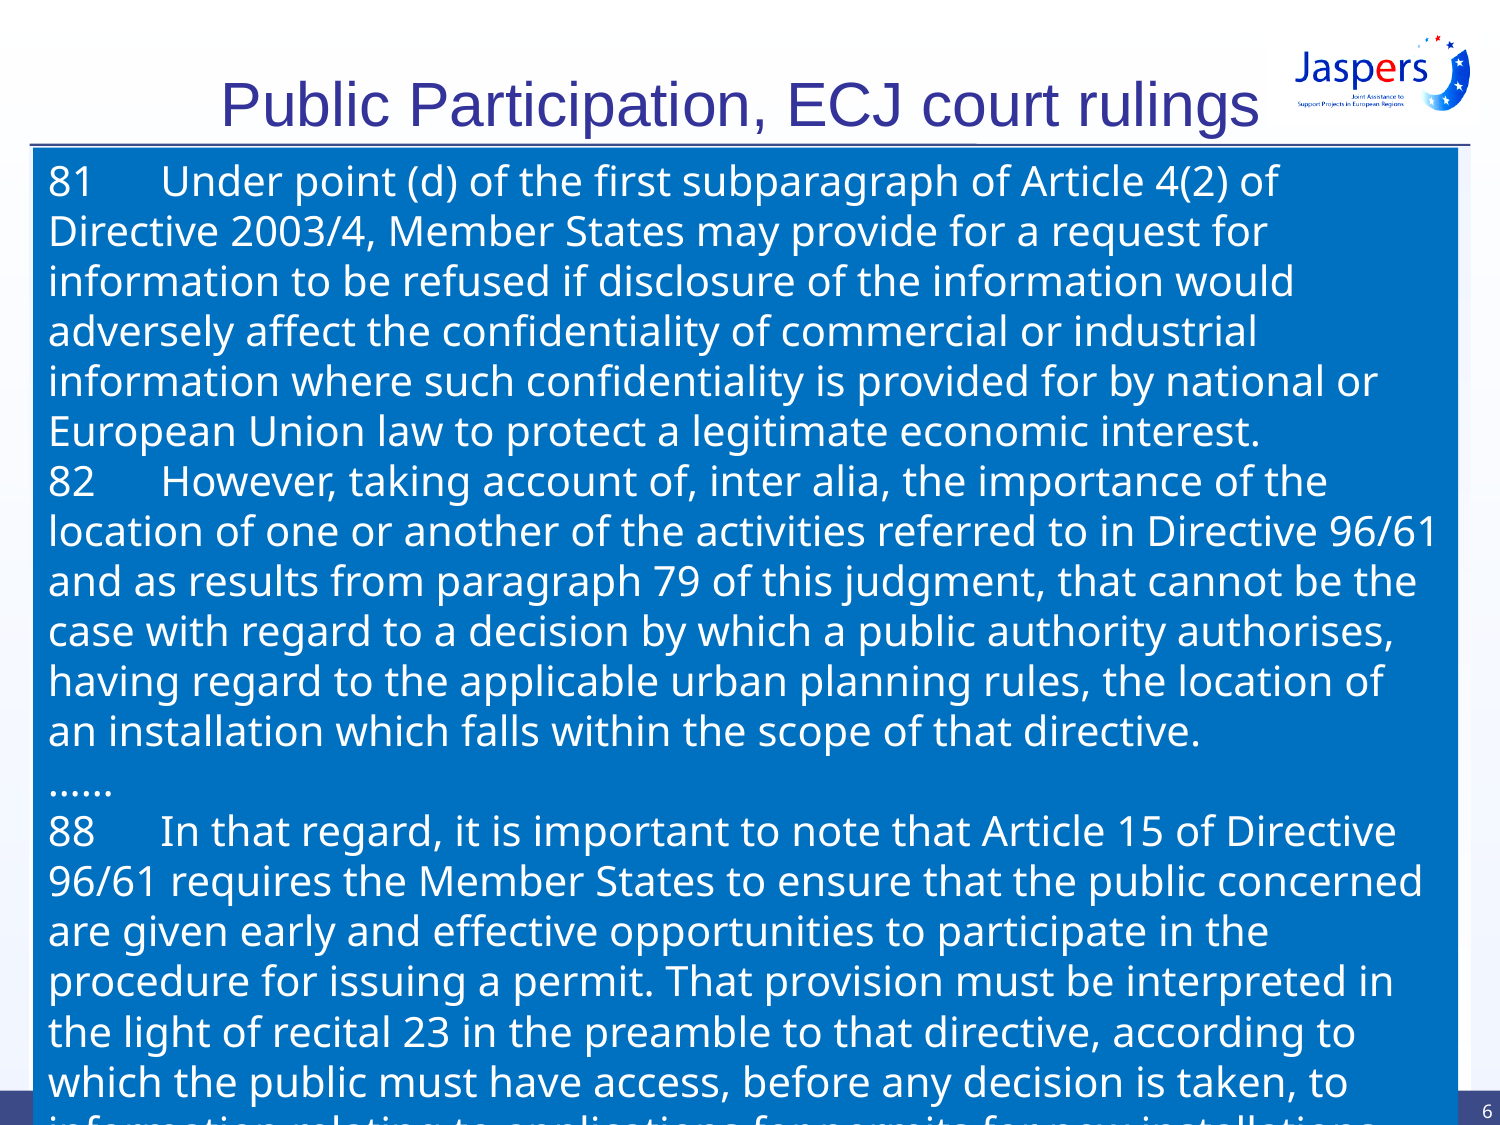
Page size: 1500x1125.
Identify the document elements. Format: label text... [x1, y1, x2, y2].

text_box 81 Under point (d) of the first subparagraph of Article 4(2) of Directive 2003/4, Member States may provide for a request for information to be refused if disclosure of the information would adversely affect the confidentiality of commercial or industrial information where such confidentiality is provided for by national or European Union law to protect a legitimate economic interest. 82 However, taking account of, inter alia, the importance of the location of one or another of the activities referred to in Directive 96/61 and as results from paragraph 79 of this judgment, that cannot be the case with regard to a decision by which a public authority authorises, having regard to the applicable urban planning rules, the location of an installation which falls within the scope of that directive. …… 88 In that regard, it is important to note that Article 15 of Directive 96/61 requires the Member States to ensure that the public concerned are given early and effective opportunities to participate in the procedure for issuing a permit. That provision must be interpreted in the light of recital 23 in the preamble to that directive, according to which the public must have access, before any decision is taken, to information relating to applications for permits for new installations, and of Article 6 of the Aarhus Convention, which provides, first, for early public participation, that is to say, when all options are open and effective public participation can take place, and, second, for access to relevant information to be provided as soon as it becomes available. It follows that the public concerned must have all of the relevant information from the stage of the administrative procedure at first instance, before a first decision has been adopted, to the extent that that information is available on the date of that stage of the procedure. 89 As for the question whether the principle of effectiveness precludes rectification of the procedure at second instance by making available to the public relevant documents which were not accessible during the administrative procedure at first instance, it is apparent from the information provided by the referring court that, under the applicable national legislation, the administrative body at second instance has the power to amend the administrative decision at first instance. However, it is for the referring court to determine whether, first, in the context of the administrative procedure at second instance, all options and solutions remain possible for the purposes of Article 15(1) of Directive 96/61, interpreted in the light of Article 6(4) of the Aarhus Convention, and, second, regularisation at that stage of the procedure by making available to the public concerned relevant documents still allows that public effectively to influence the outcome of the decision-making process. 90 Consequently, the principle of effectiveness does not preclude the possibility of rectifying, during the administrative procedure at second instance, an unjustified refusal to make available to the public concerned the urban planning decision at issue in the main proceedings during the administrative procedure at first instance, provided that all options and solutions remain possible and that rectification at that stage of the procedure still allows that public effectively to influence the outcome of the decision-making process, this being a matter for the national court to determine. 91 Therefore, the answer to the second question is that Directive 96/61 must be interpreted as meaning that it: – requires that the public concerned have access to an urban planning decision, such as that at issue in the main proceedings, from the beginning of the authorisation procedure for the installation concerned, – does not allow the competent national authorities to refuse the public concerned access to such a decision by relying on the protection of the confidentiality of commercial or industrial information where such confidentiality is provided for by national or European Union law to protect a legitimate economic interest, and – does not preclude the possibility of rectifying, during the administrative procedure at second instance, an unjustified refusal to make available to the public concerned an urban planning decision, such as that at issue in the main proceedings, during the administrative procedure at first instance, provided that all options and solutions remain possible and that rectification at that stage of the procedure still allows that public effectively to influence the outcome of the decision-making process, this being a matter for the national court to determine. [33, 147, 1459, 1125]
title Public Participation, ECJ court rulings [37, 0, 1446, 136]
slide_number 6 [1459, 1092, 1500, 1125]
